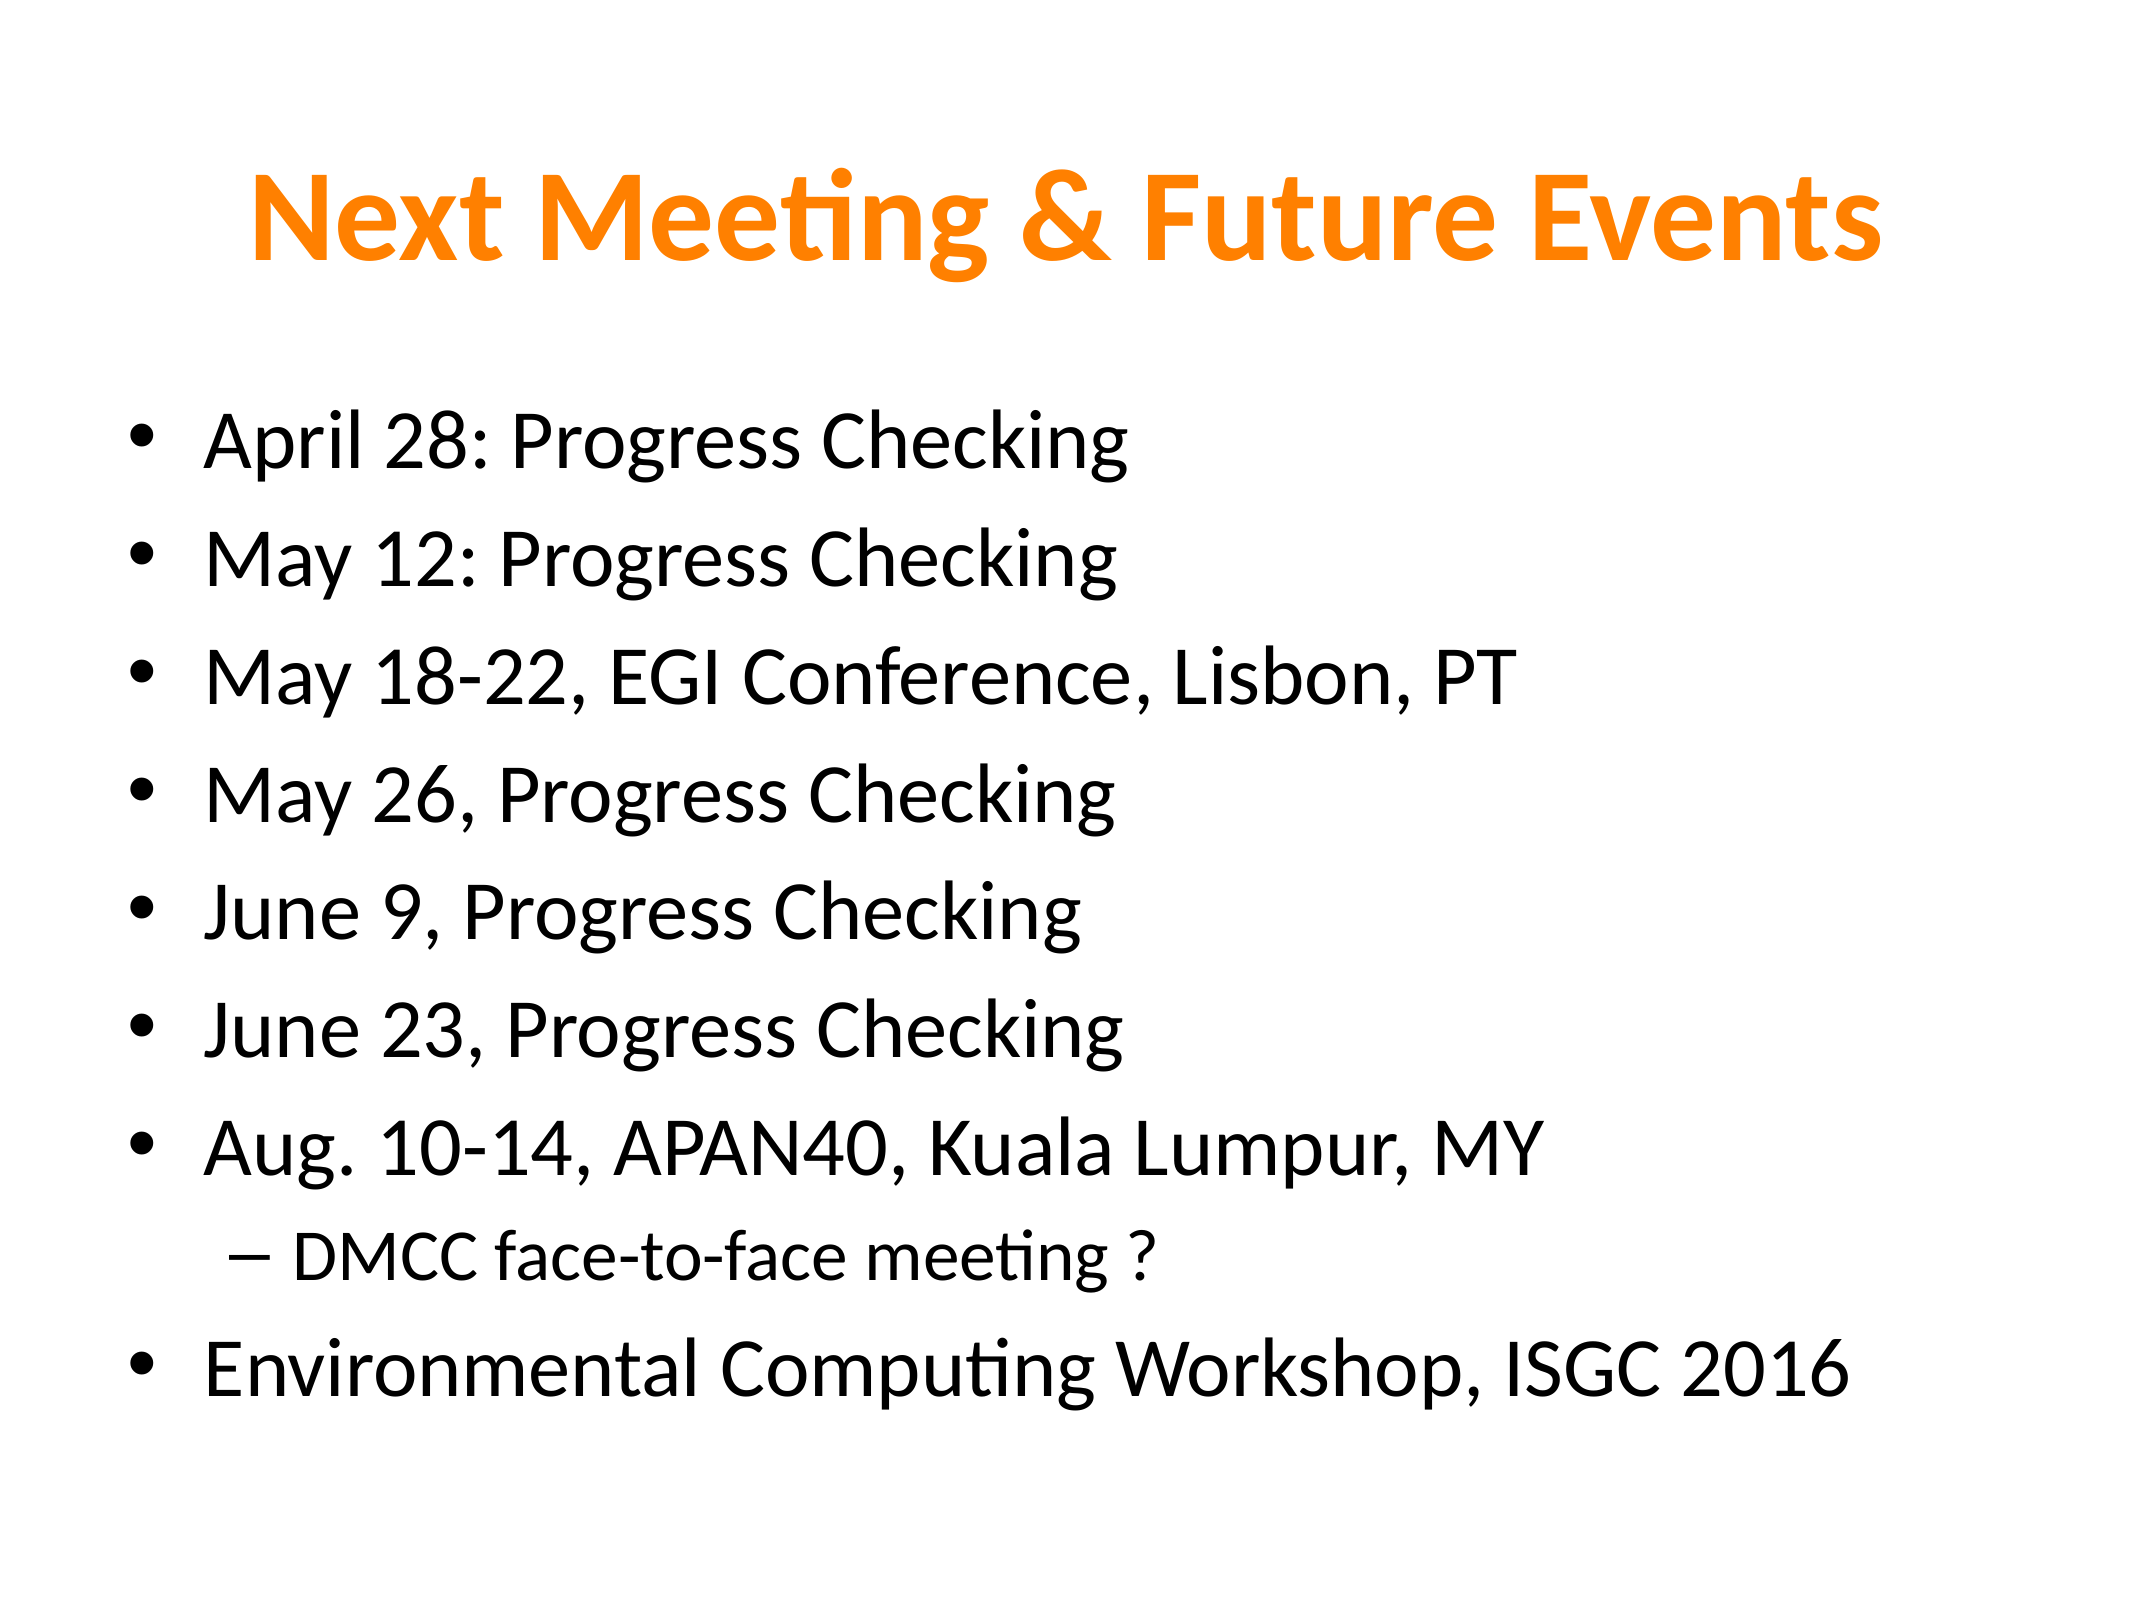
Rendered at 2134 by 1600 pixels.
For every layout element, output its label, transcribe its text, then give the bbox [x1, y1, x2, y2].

title Next Meeting & Future Events [106, 74, 2027, 342]
list April 28: Progress Checking May 12: Progress Checking May 18-22, EGI Conference, Lisbon, PT May 26, Progress Checking June 9, Progress Checking June 23, Progress Checking Aug. 10-14, APAN40, Kuala Lumpur, MY DMCC face-to-face meeting ? Environmental Computing Workshop, ISGC 2016 [106, 373, 2027, 1430]
